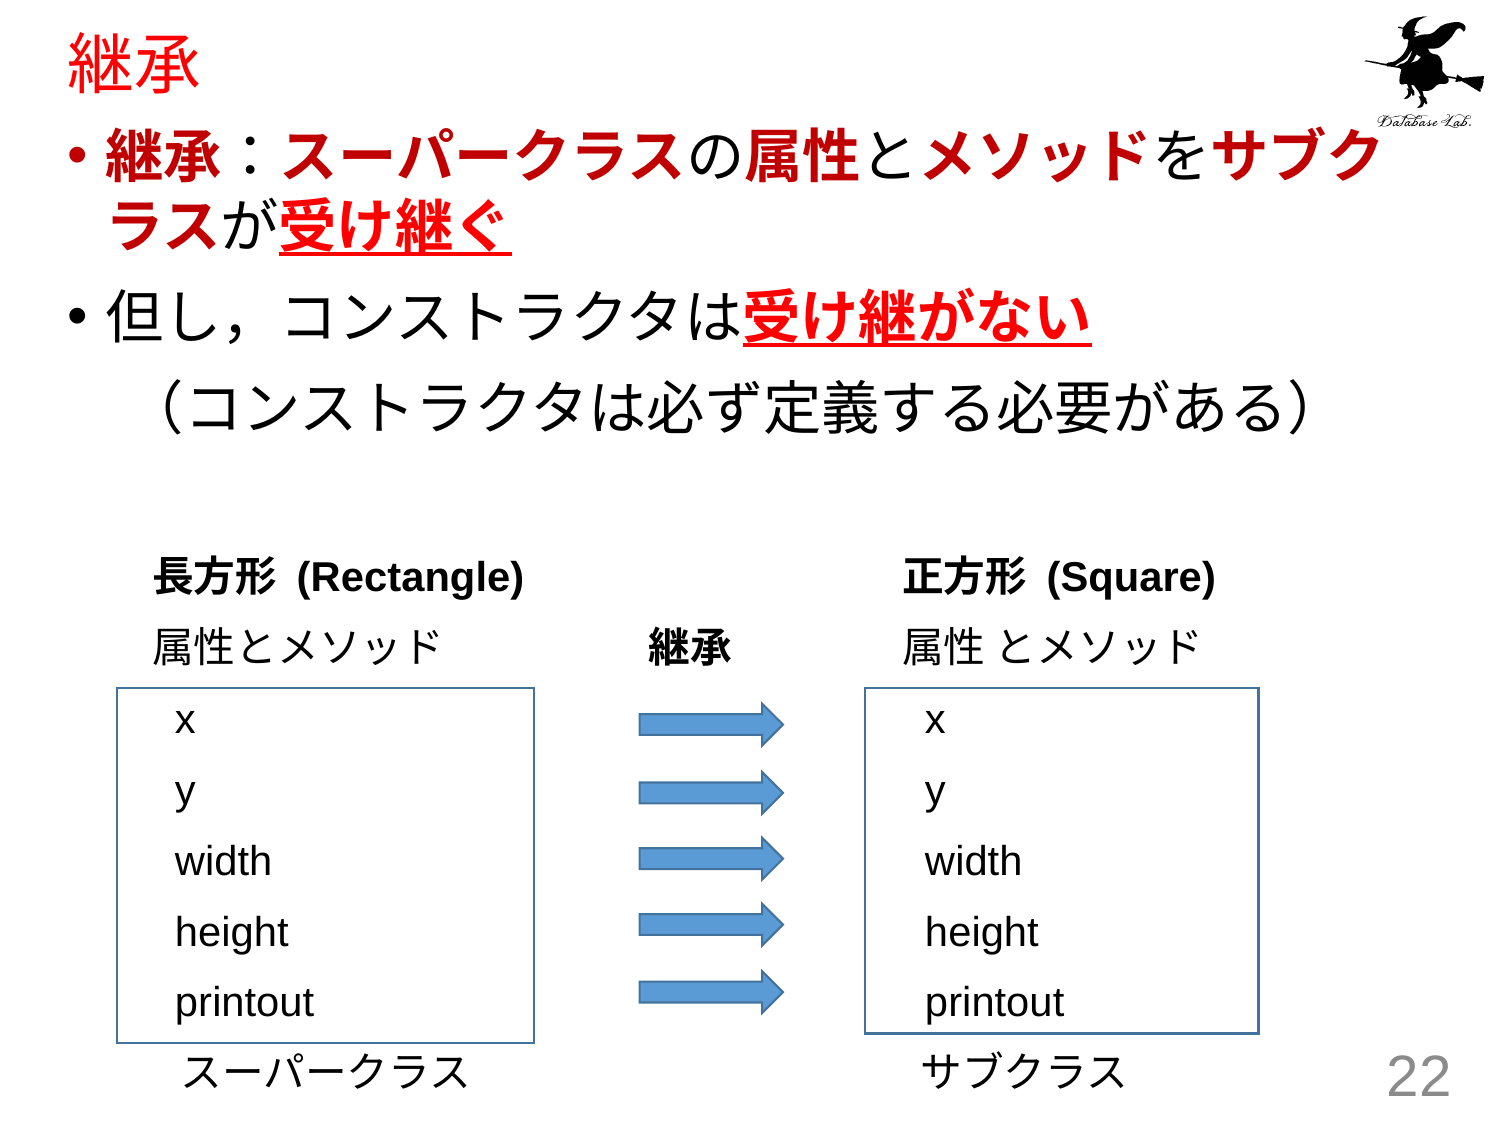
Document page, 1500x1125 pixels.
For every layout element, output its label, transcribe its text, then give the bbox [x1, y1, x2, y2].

text_box [638, 968, 785, 1016]
list 継承：スーパークラスの属性とメソッドをサブクラスが受け継ぐ 但し，コンストラクタは受け継がない （コンストラクタは必ず定義する必要がある） [52, 112, 1419, 473]
text_box [116, 687, 535, 1044]
title 継承 [52, 28, 1441, 106]
picture [1362, 14, 1486, 130]
text_box [638, 901, 785, 948]
text_box [638, 835, 785, 883]
text_box [864, 687, 1260, 1035]
text_box [638, 769, 785, 817]
text_box [638, 701, 785, 748]
text_box 長方形 (Rectangle) 正方形 (Square) 属性とメソッド 継承 属性 とメソッド x x y y width width height height printout printout スーパークラス サブクラス [137, 461, 1473, 1103]
